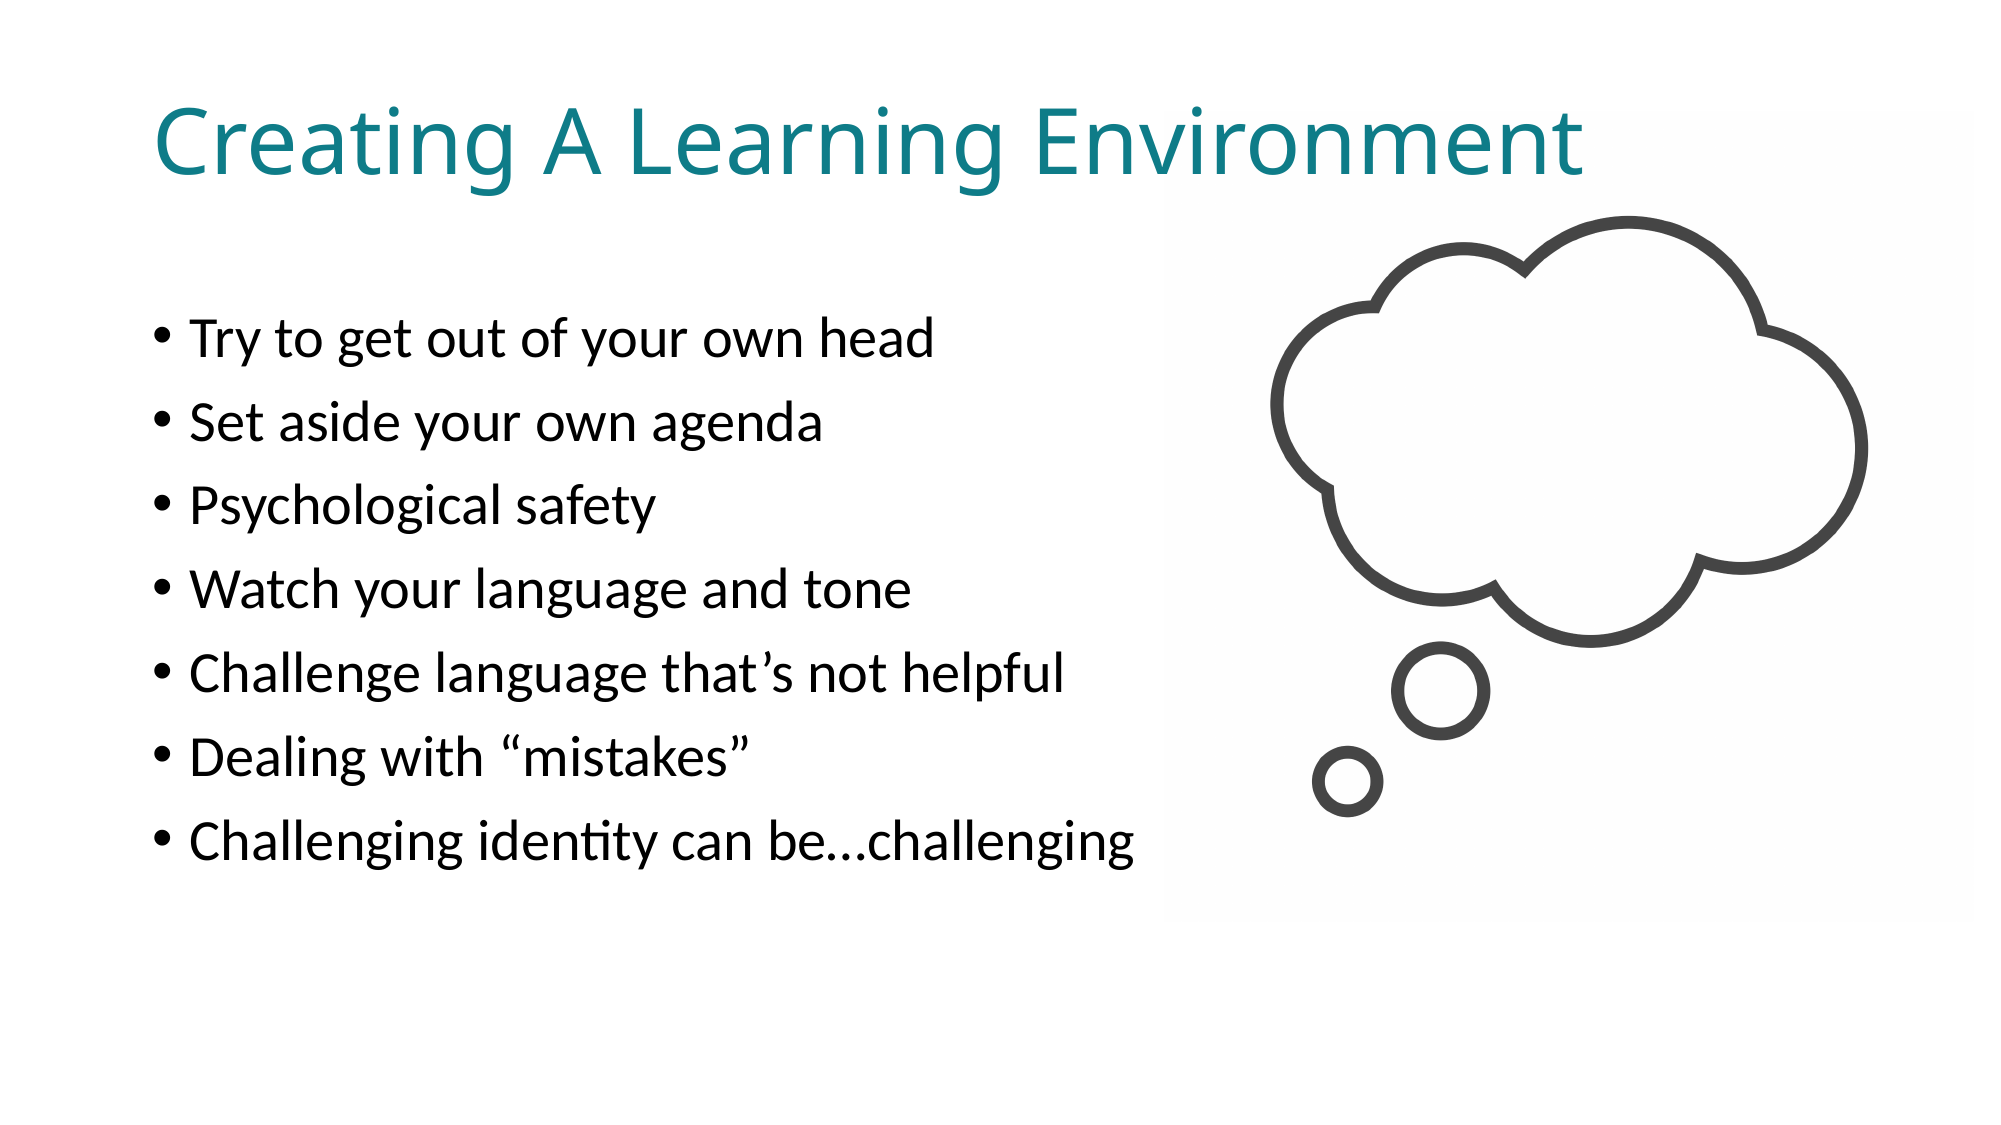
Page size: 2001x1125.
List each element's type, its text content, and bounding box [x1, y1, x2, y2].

title Creating A Learning Environment [137, 36, 1863, 254]
list Try to get out of your own head Set aside your own agenda Psychological safety Watch your language and tone Challenge language that’s not helpful Dealing with “mistakes” Challenging identity can be…challenging [137, 299, 1890, 1014]
picture [1164, 111, 1974, 922]
